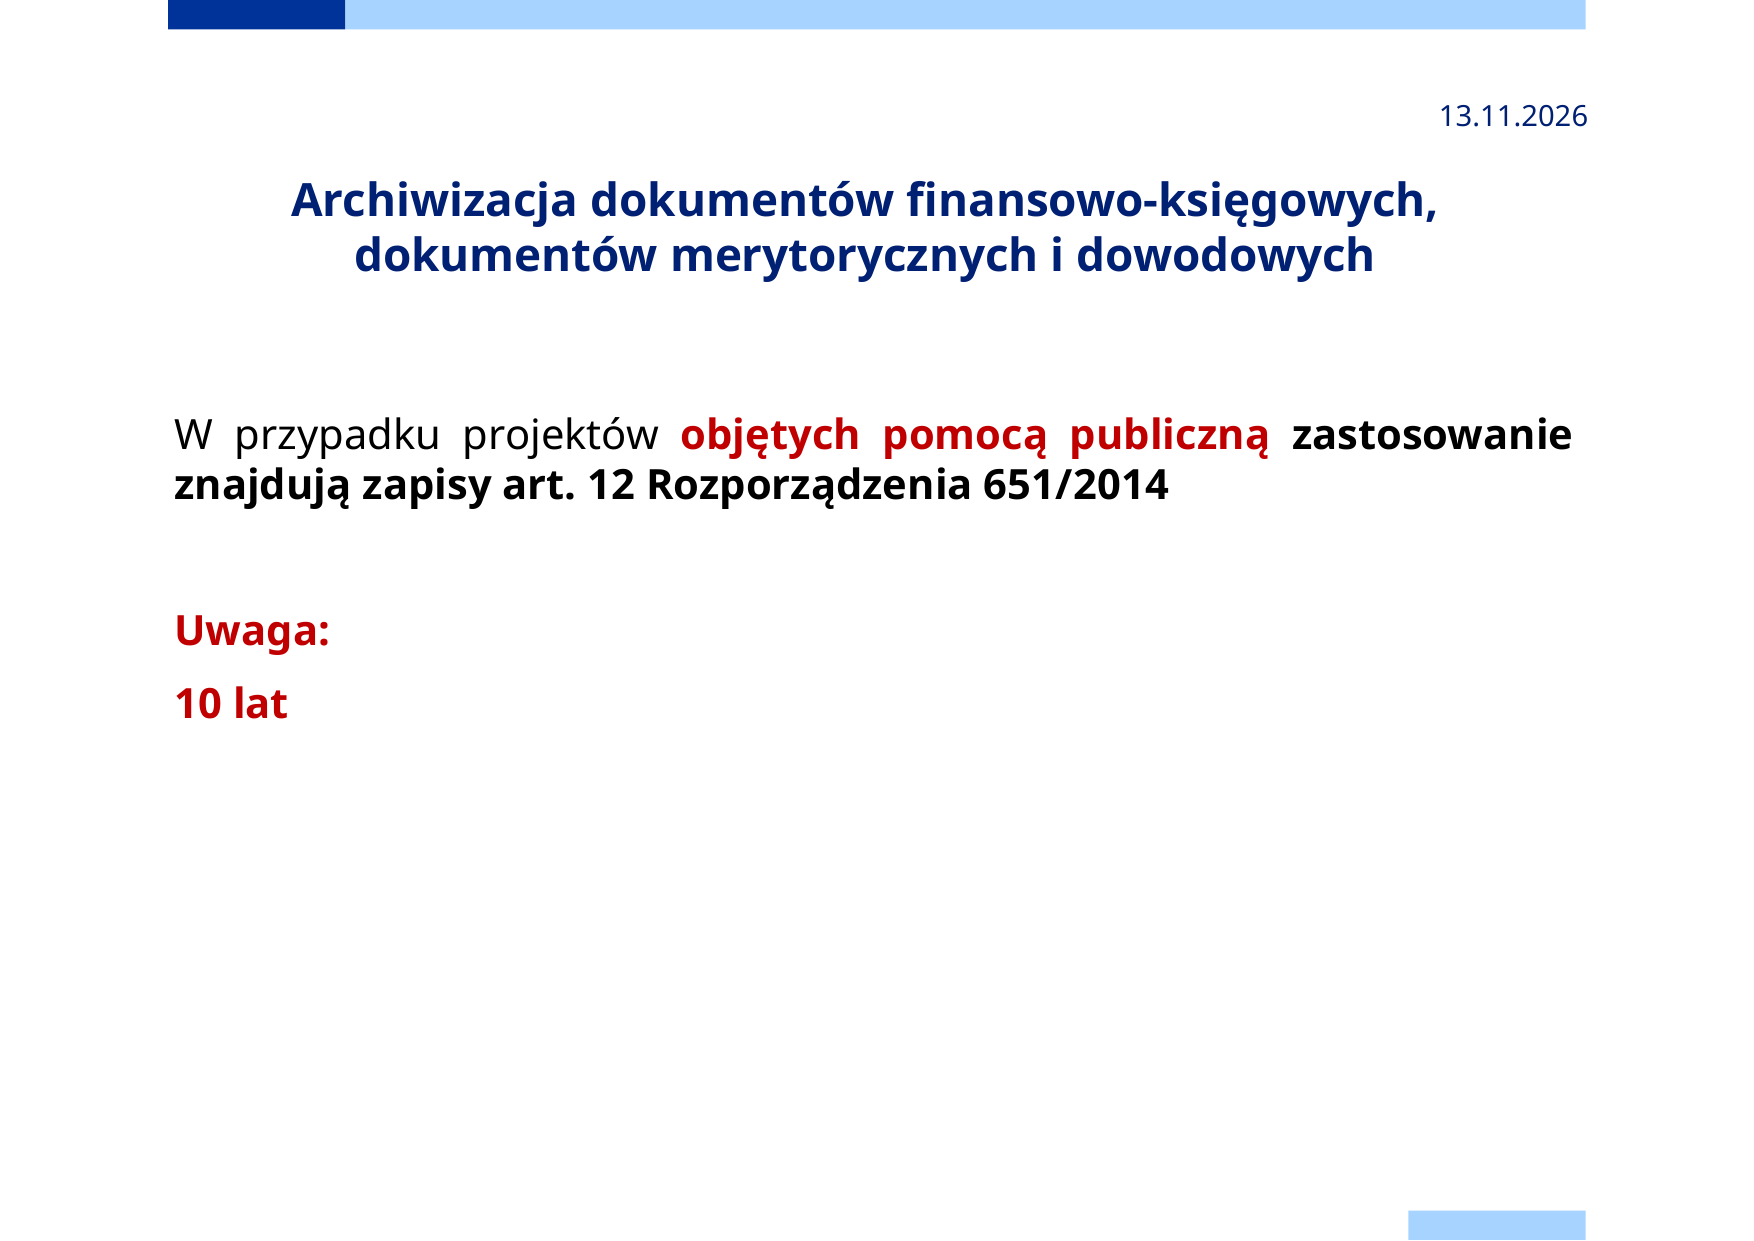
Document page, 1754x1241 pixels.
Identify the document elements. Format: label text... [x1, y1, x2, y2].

text_box 2024-11-24 [1293, 88, 1589, 146]
list W przypadku projektów objętych pomocą publiczną zastosowanie znajdują zapisy art. 12 Rozporządzenia 651/2014 Uwaga: 10 lat [174, 407, 1574, 1140]
title Archiwizacja dokumentów finansowo-księgowych, dokumentów merytorycznych i dowodowych [156, 171, 1574, 313]
